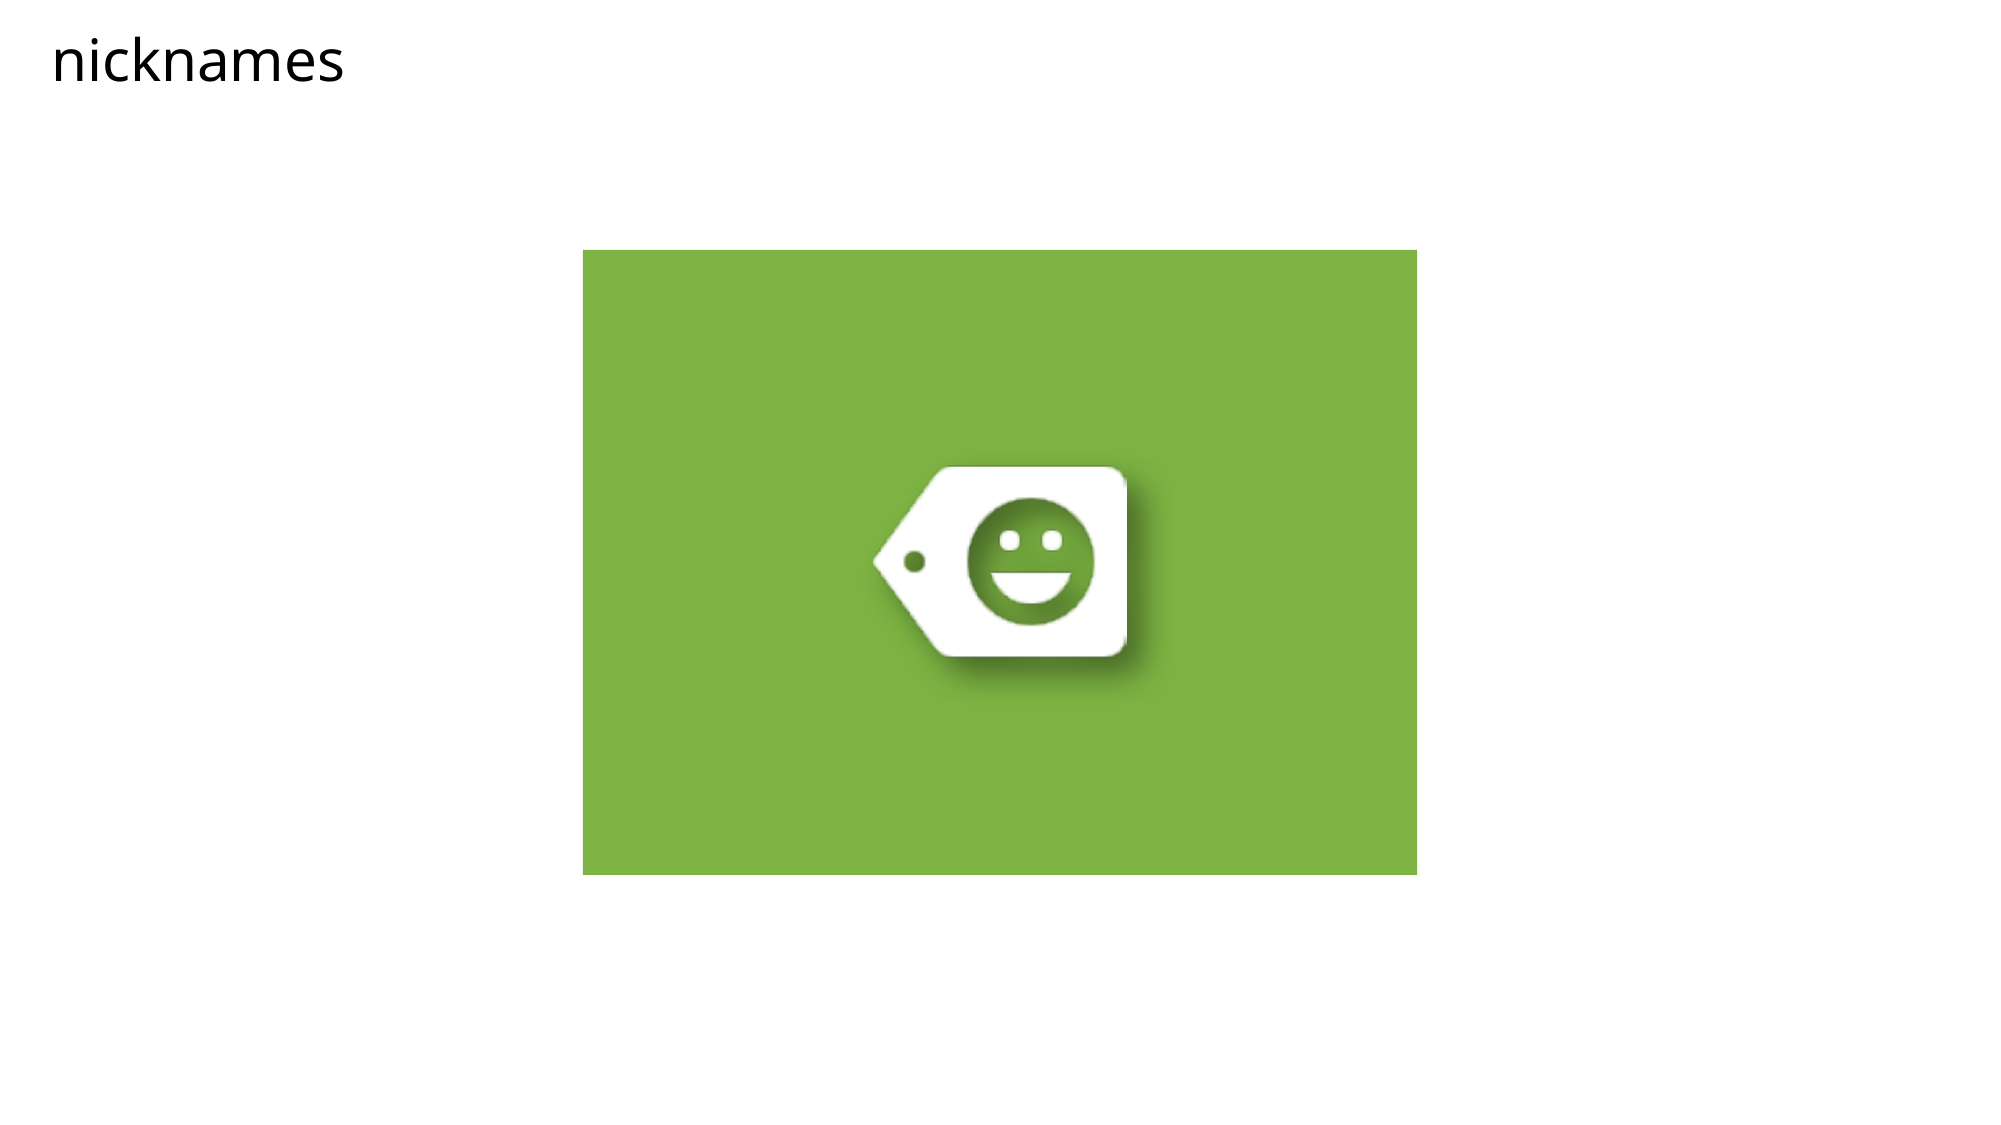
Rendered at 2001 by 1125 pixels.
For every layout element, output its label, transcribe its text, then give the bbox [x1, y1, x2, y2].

title nicknames [35, 22, 1965, 104]
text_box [582, 249, 1418, 875]
